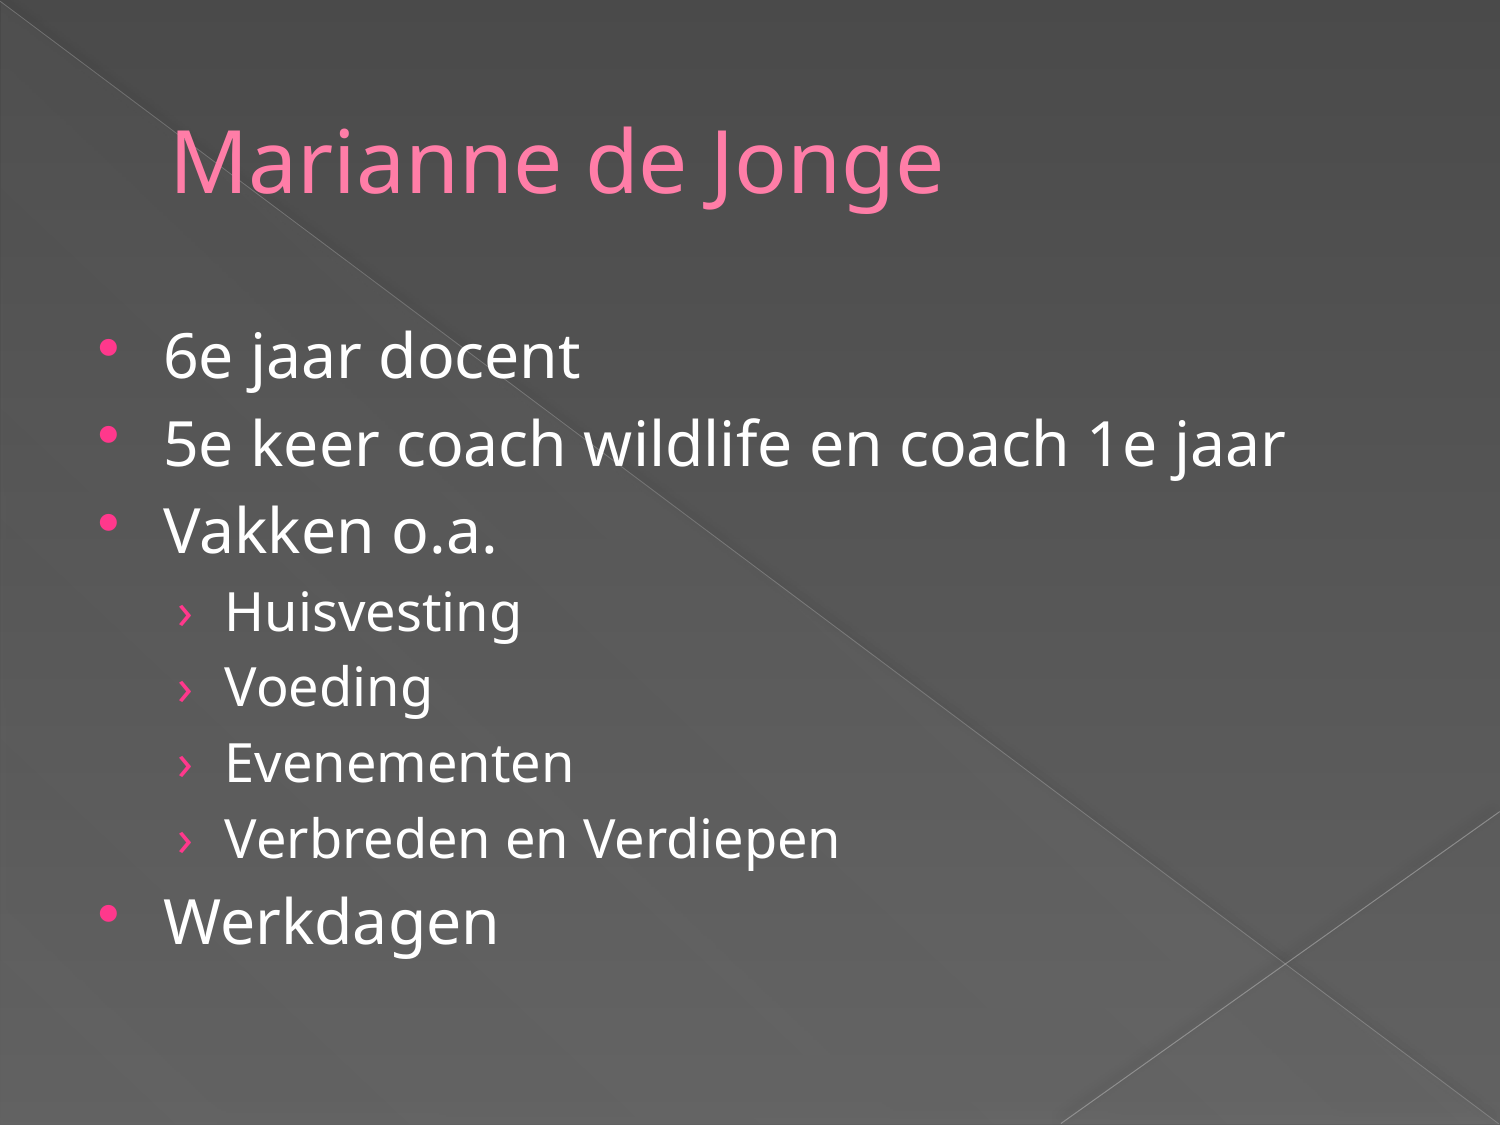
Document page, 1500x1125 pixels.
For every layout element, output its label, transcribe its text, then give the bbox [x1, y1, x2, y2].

list 6e jaar docent 5e keer coach wildlife en coach 1e jaar Vakken o.a. Huisvesting Voeding Evenementen Verbreden en Verdiepen Werkdagen [75, 308, 1425, 1059]
title Marianne de Jonge [75, 43, 1425, 274]
